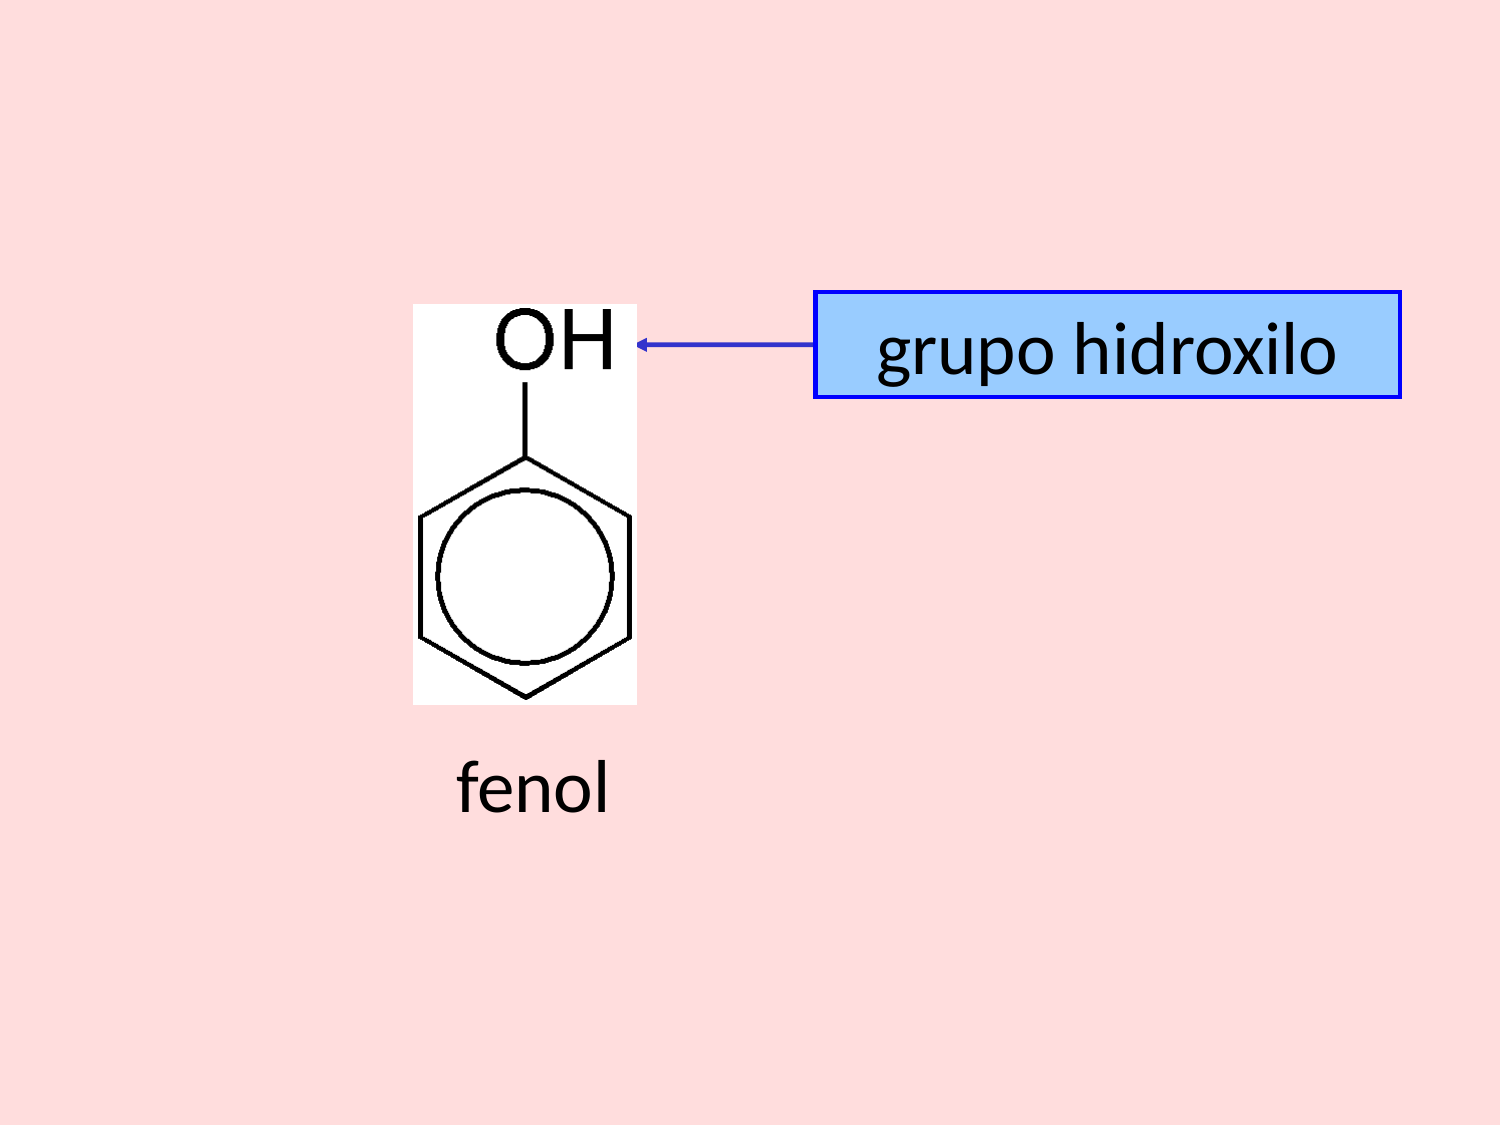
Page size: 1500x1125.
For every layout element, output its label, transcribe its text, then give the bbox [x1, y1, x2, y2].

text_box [632, 289, 1401, 400]
text_box fenol [302, 729, 765, 835]
picture [413, 303, 637, 705]
